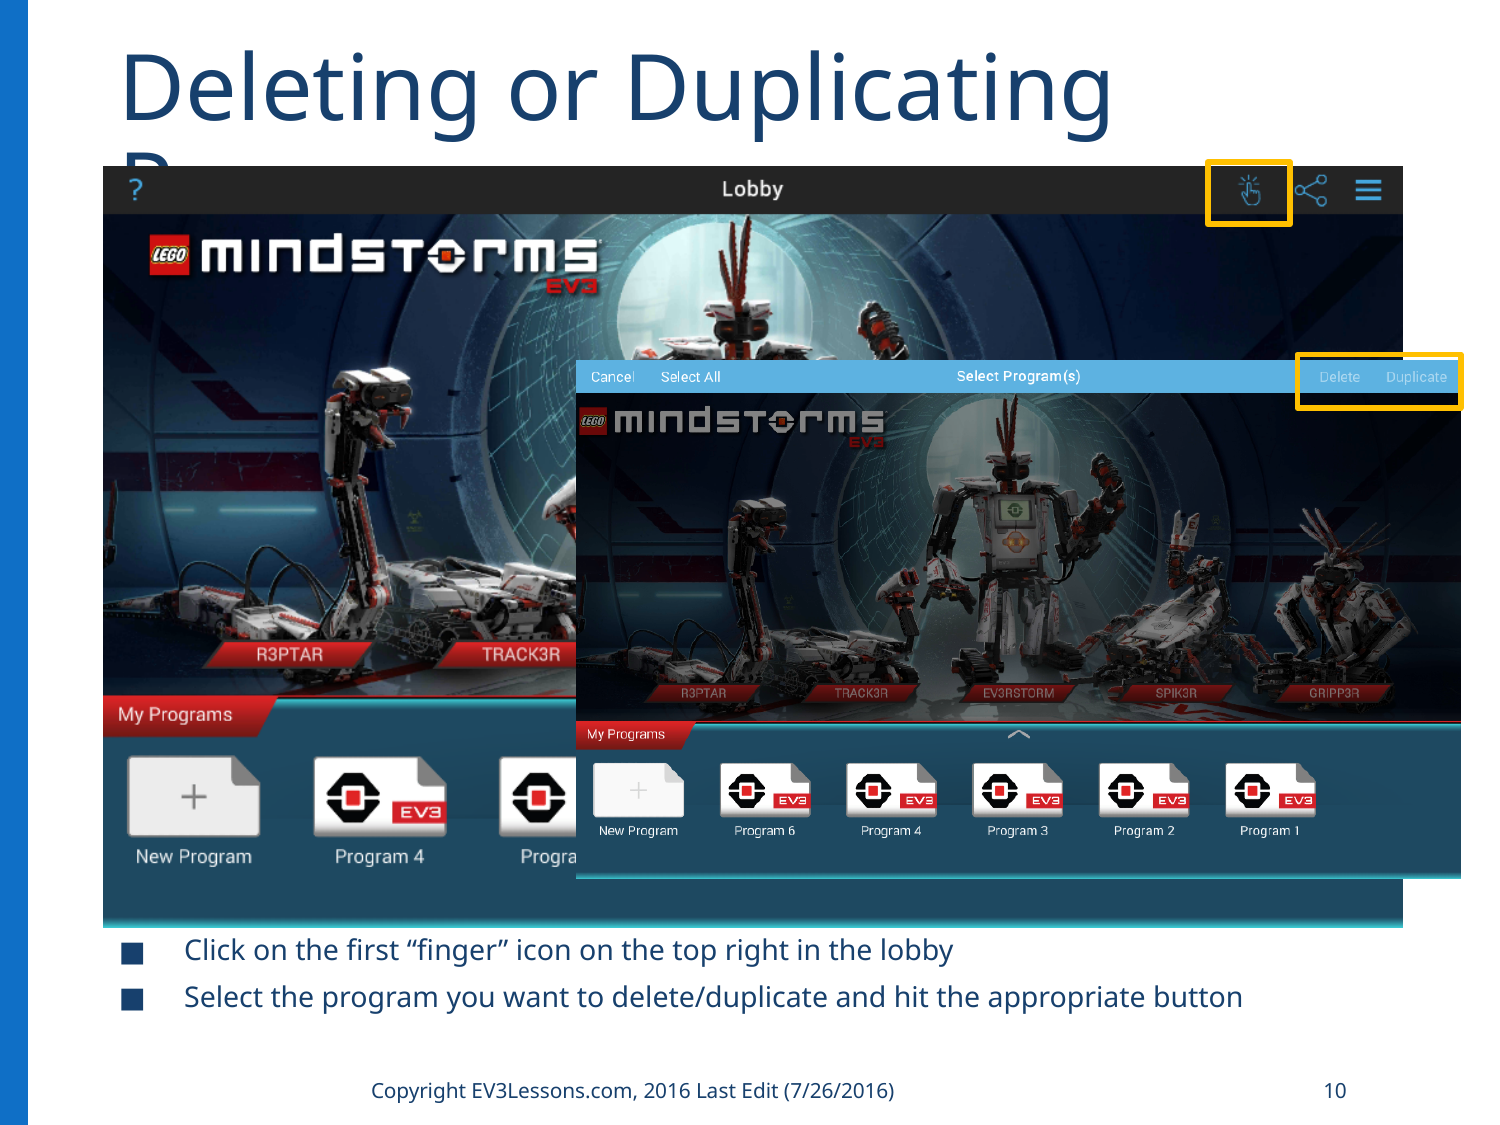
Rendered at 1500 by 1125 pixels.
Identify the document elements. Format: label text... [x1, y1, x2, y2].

slide_number 10 [1165, 1058, 1362, 1125]
text_box [1205, 159, 1293, 166]
text_box [1403, 352, 1464, 411]
list Click on the first “finger” icon on the top right in the lobby Select the program you want to delete/duplicate and hit the appropriate button [103, 927, 1461, 1023]
picture [103, 166, 1461, 928]
title Deleting or Duplicating Programs [103, 35, 1461, 198]
footer Copyright EV3Lessons.com, 2016 Last Edit (7/26/2016) [355, 1058, 1129, 1125]
